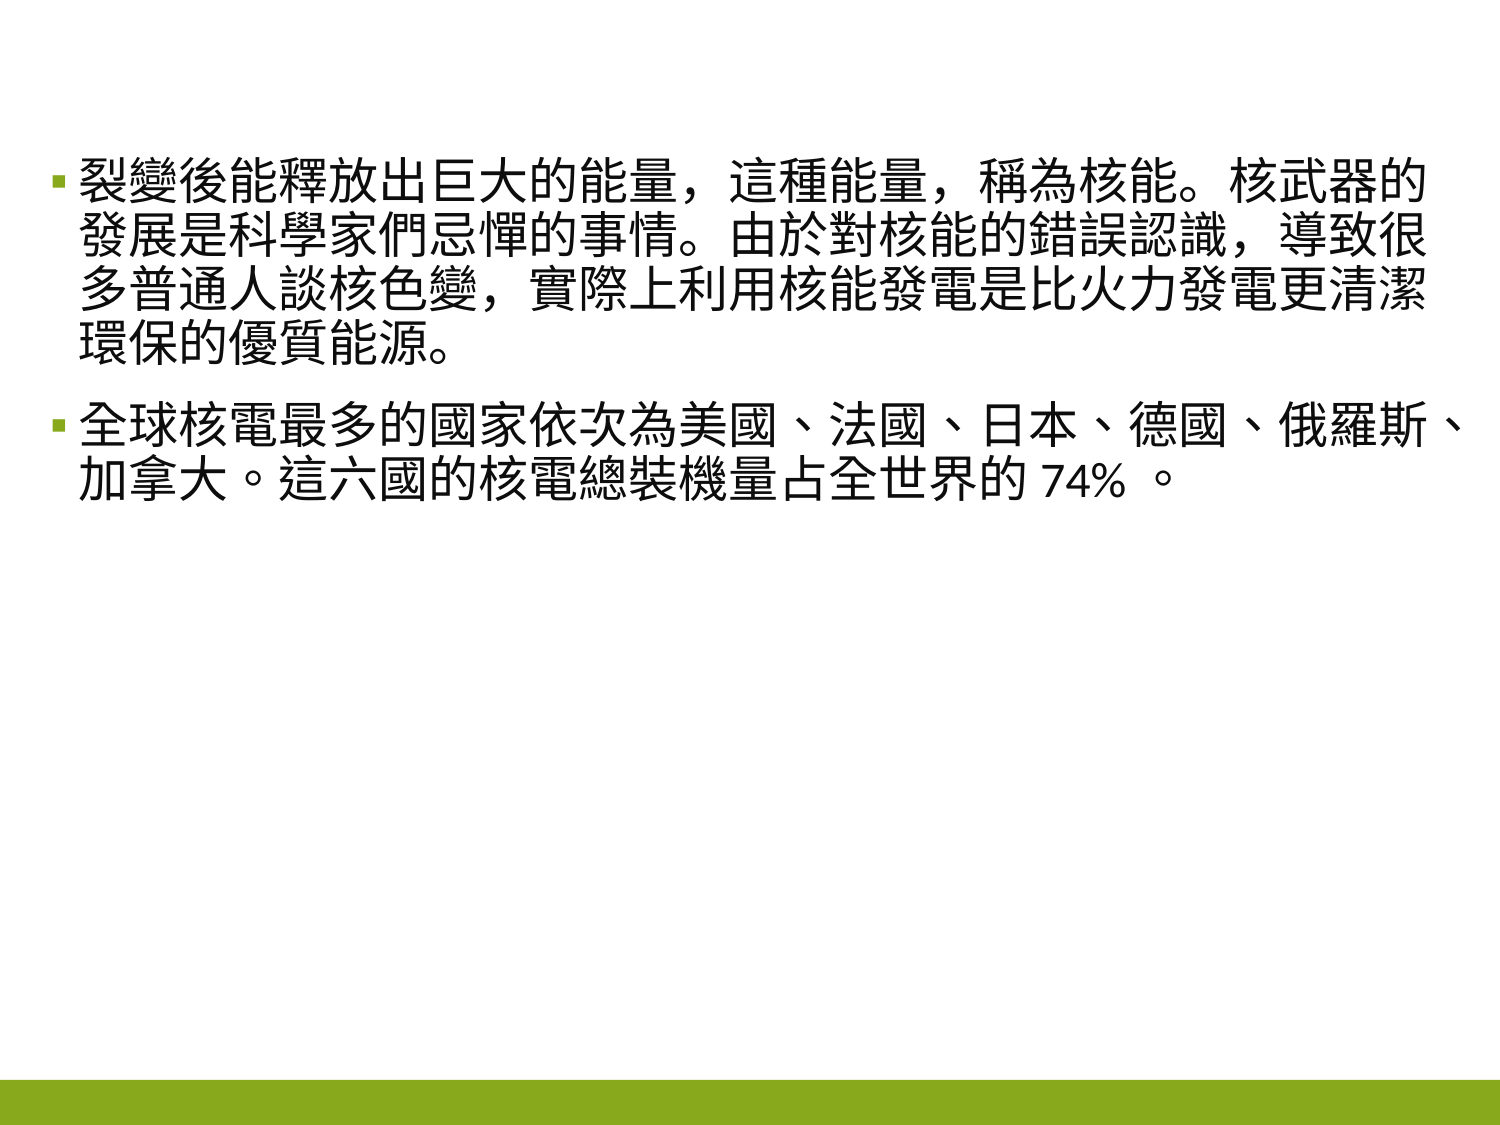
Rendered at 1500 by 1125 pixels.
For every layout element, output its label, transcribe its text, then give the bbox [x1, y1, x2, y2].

list 裂變後能釋放出巨大的能量，這種能量，稱為核能。核武器的發展是科學家們忌憚的事情。由於對核能的錯誤認識，導致很多普通人談核色變，實際上利用核能發電是比火力發電更清潔環保的優質能源。 全球核電最多的國家依次為美國、法國、日本、德國、俄羅斯、加拿大。這六國的核電總裝機量占全世界的74%。 [29, 149, 1471, 1013]
